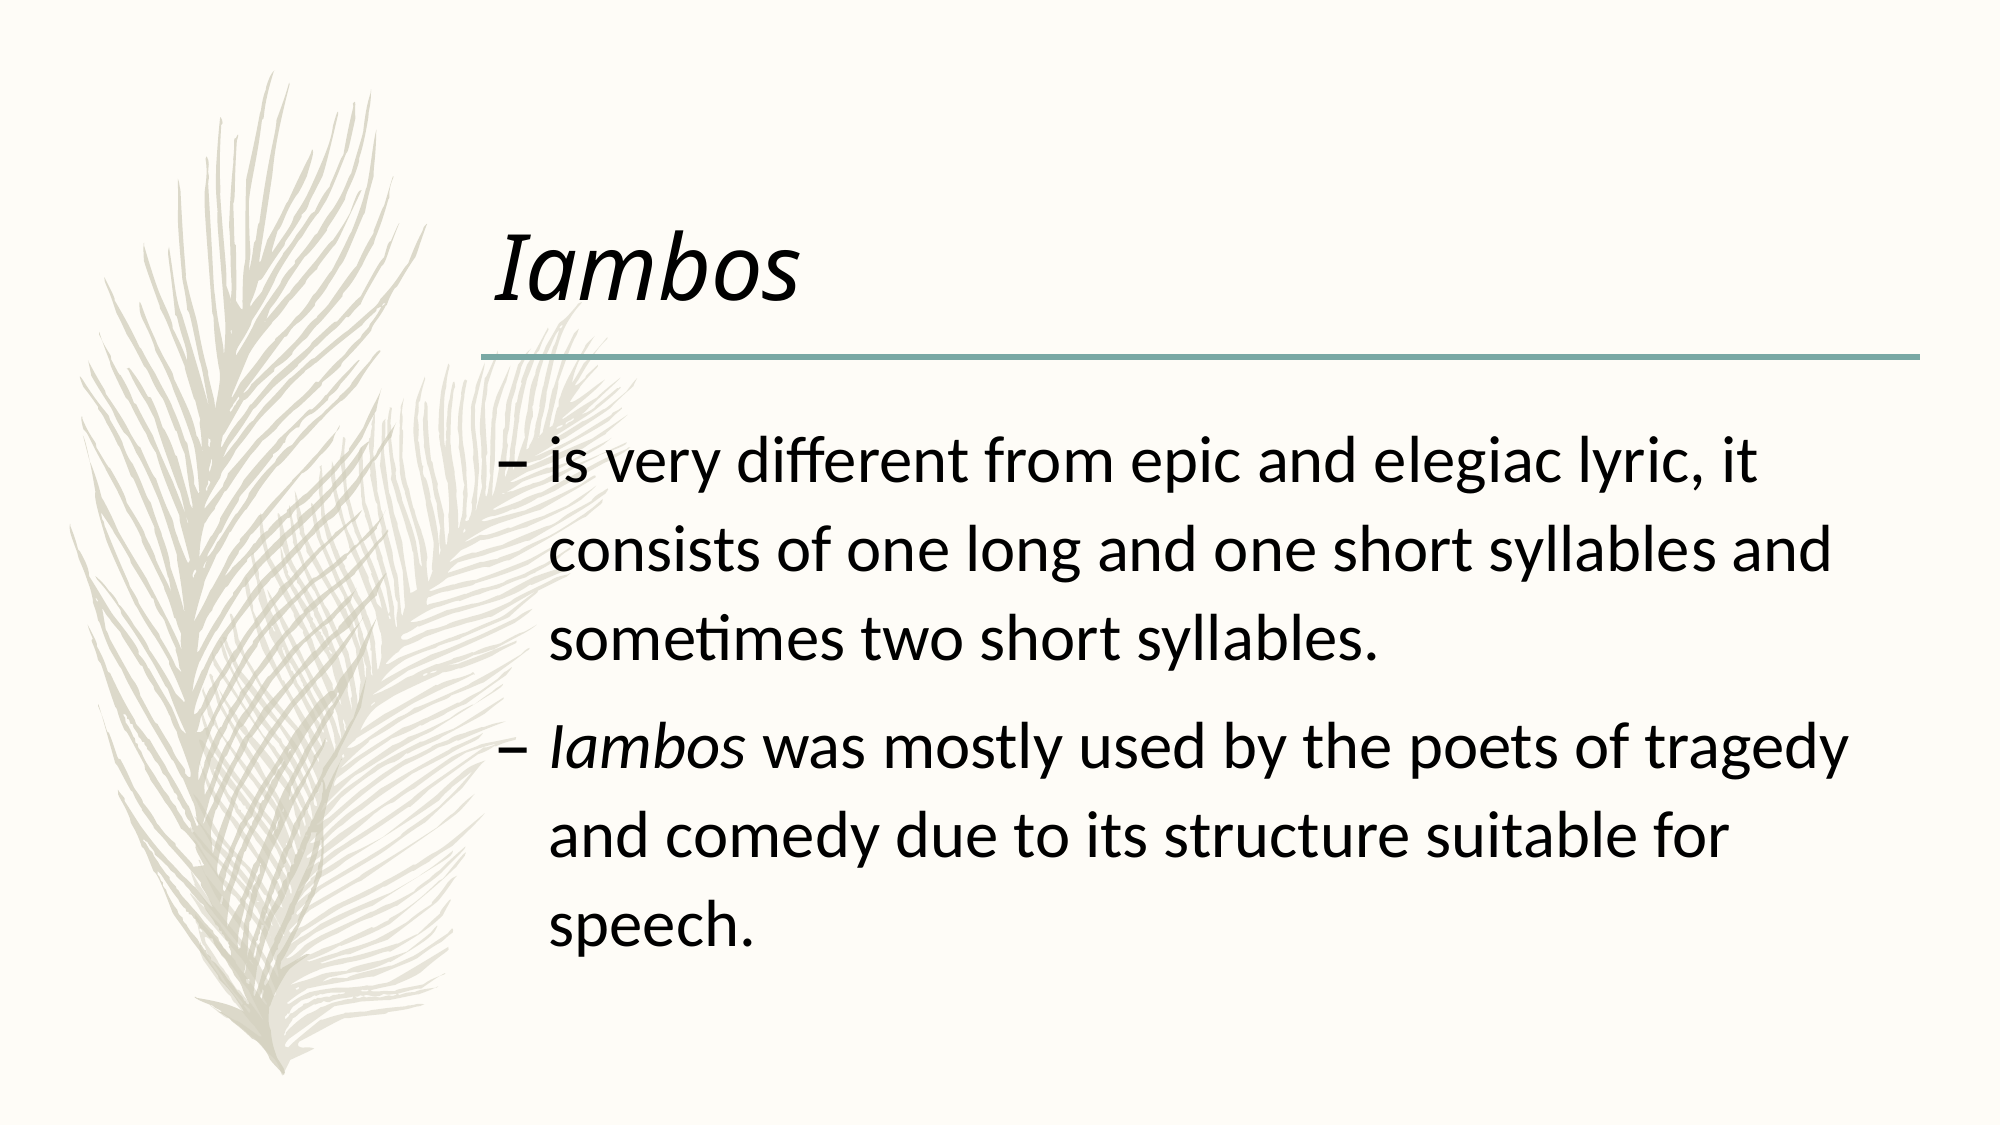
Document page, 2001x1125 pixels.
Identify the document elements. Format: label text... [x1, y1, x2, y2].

list is very different from epic and elegiac lyric, it consists of one long and one short syllables and sometimes two short syllables. Iambos was mostly used by the poets of tragedy and comedy due to its structure suitable for speech. [481, 399, 1920, 999]
title Iambos [481, 206, 1920, 350]
